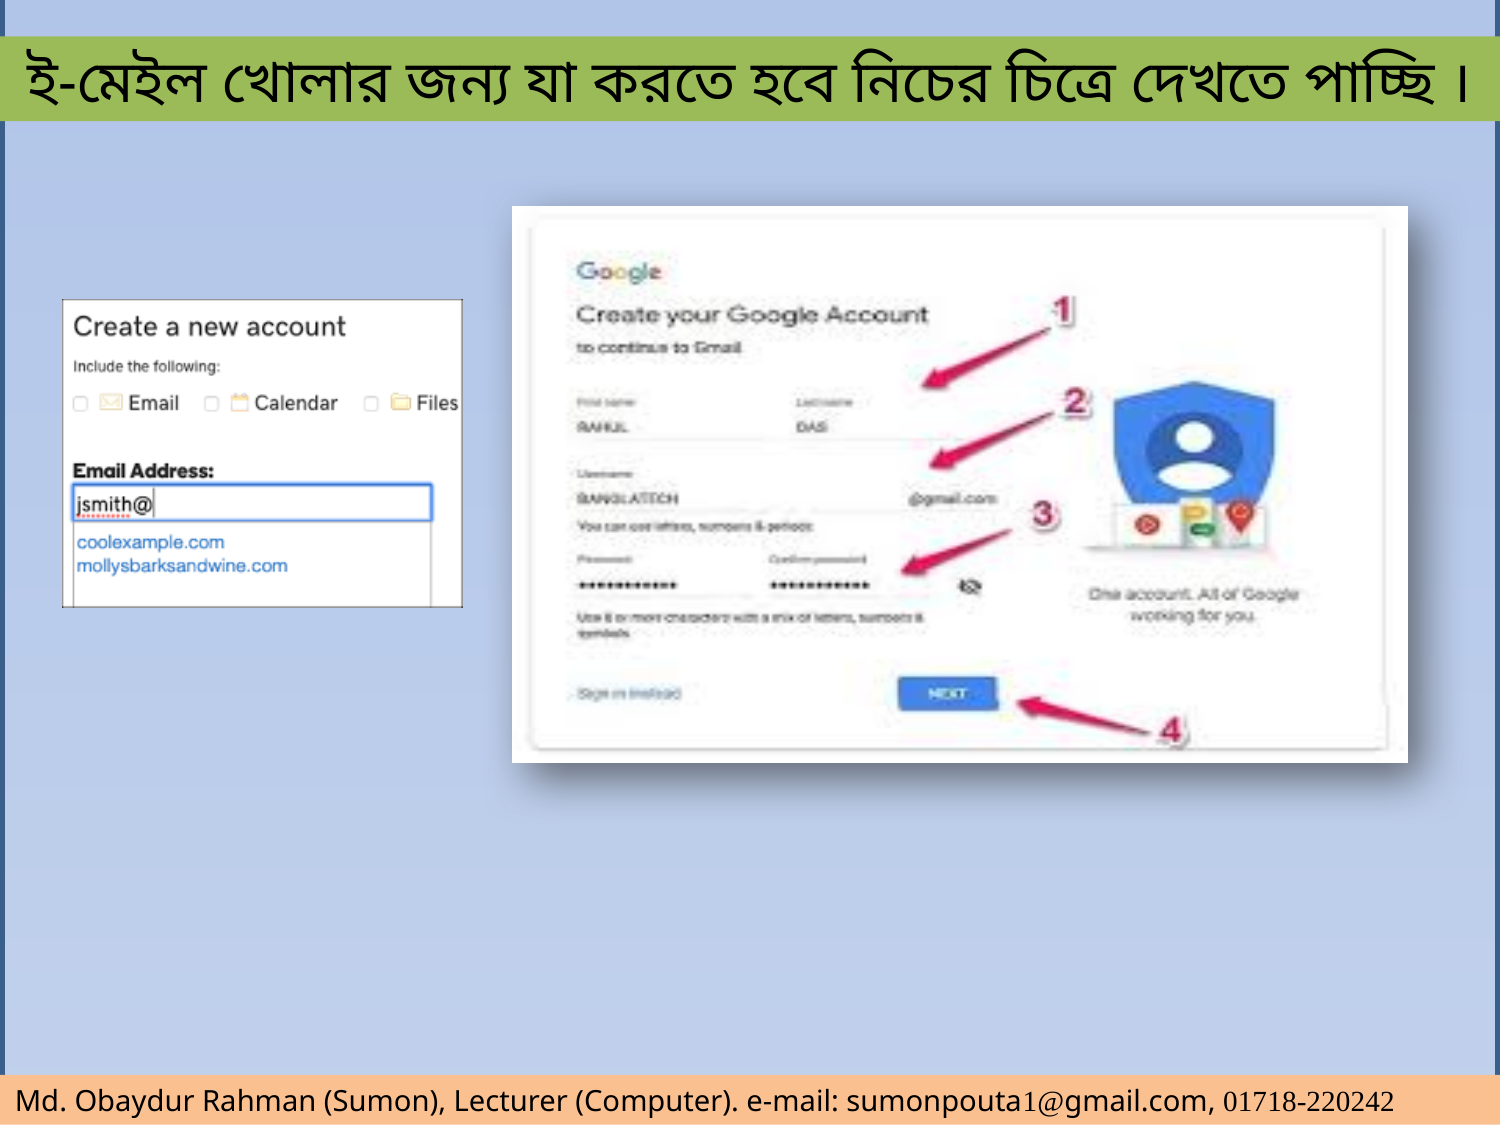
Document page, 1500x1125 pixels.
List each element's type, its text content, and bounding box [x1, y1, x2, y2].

picture [62, 299, 463, 608]
text_box [0, 122, 1500, 1074]
text_box ই-মেইল খোলার জন্য যা করতে হবে নিচের চিত্রে দেখতে পাচ্ছি । [0, 36, 1500, 122]
text_box [0, 0, 1500, 36]
text_box Md. Obaydur Rahman (Sumon), Lecturer (Computer). e-mail: sumonpouta1@gmail.com, 01718-220242 [0, 1074, 1500, 1125]
picture [512, 206, 1408, 764]
